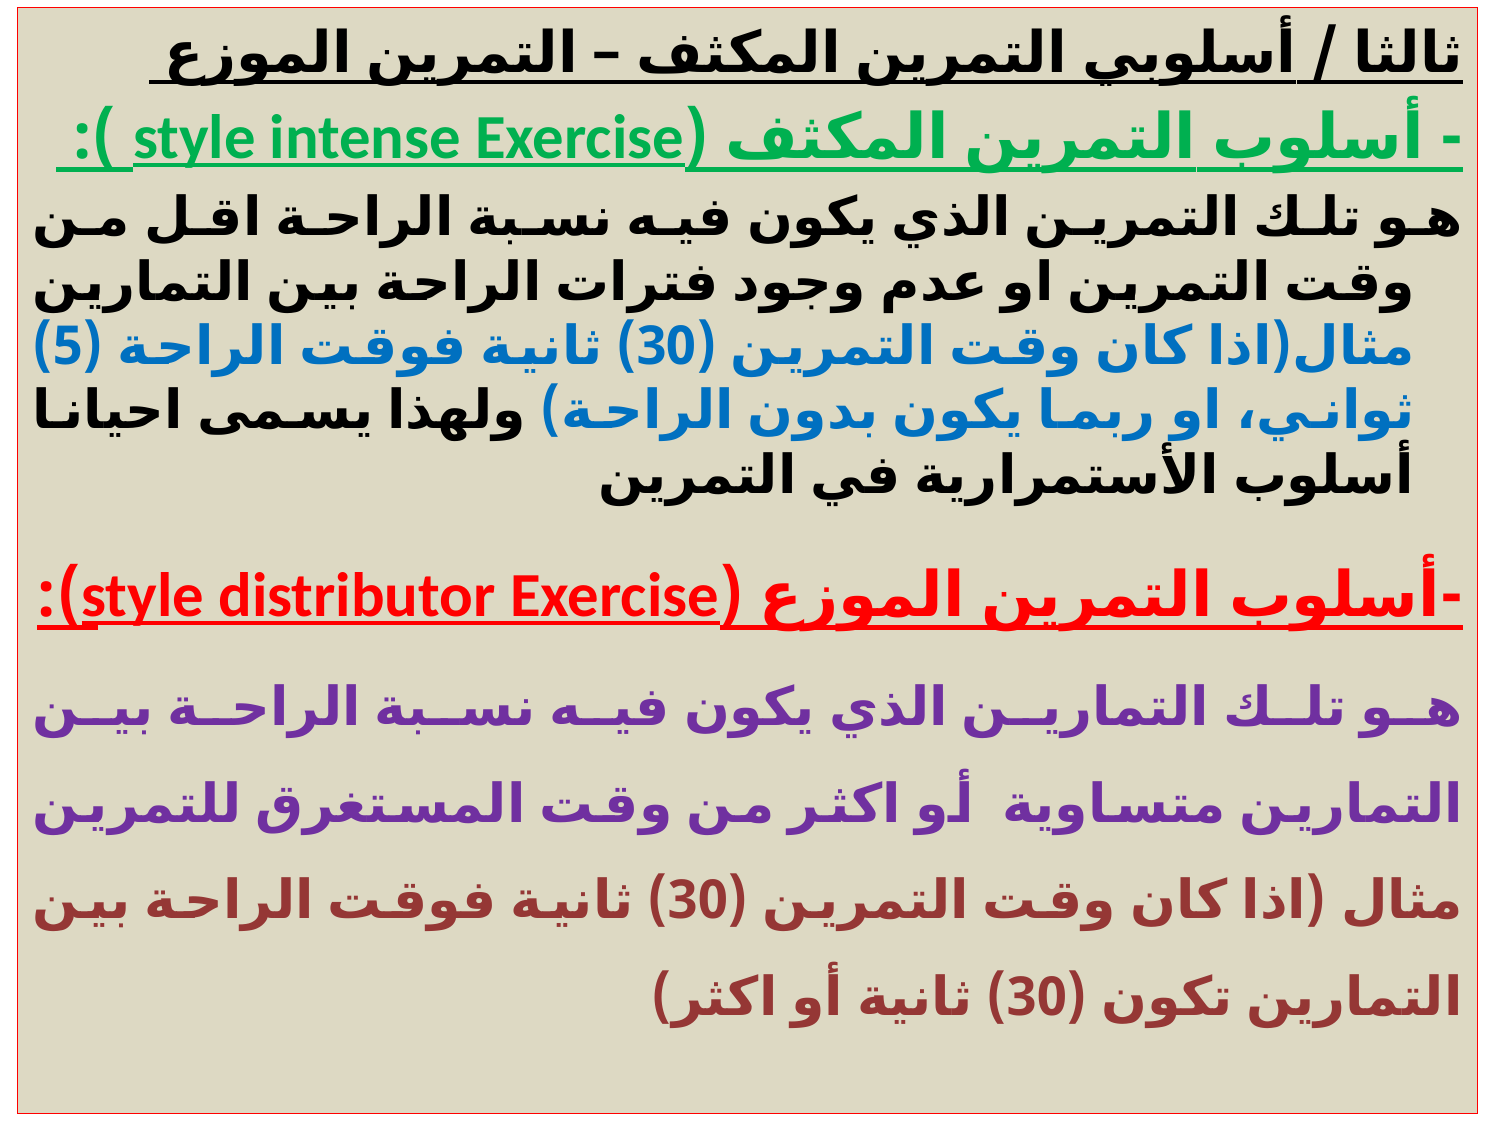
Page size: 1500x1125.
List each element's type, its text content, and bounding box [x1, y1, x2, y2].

text_box ثالثا / أسلوبي التمرين المكثف – التمرين الموزع - أسلوب التمرين المكثف (style intense Exercise ): هو تلك التمرين الذي يكون فيه نسبة الراحة اقل من وقت التمرين او عدم وجود فترات الراحة بين التمارين مثال(اذا كان وقت التمرين (30) ثانية فوقت الراحة (5) ثواني، او ربما يكون بدون الراحة) ولهذا يسمى احيانا أسلوب الأستمرارية في التمرين -أسلوب التمرين الموزع (style distributor Exercise): هو تلك التمارين الذي يكون فيه نسبة الراحة بين التمارين متساوية أو اكثر من وقت المستغرق للتمرين مثال (اذا كان وقت التمرين (30) ثانية فوقت الراحة بين التمارين تكون (30) ثانية أو اكثر) [17, 7, 1478, 1114]
